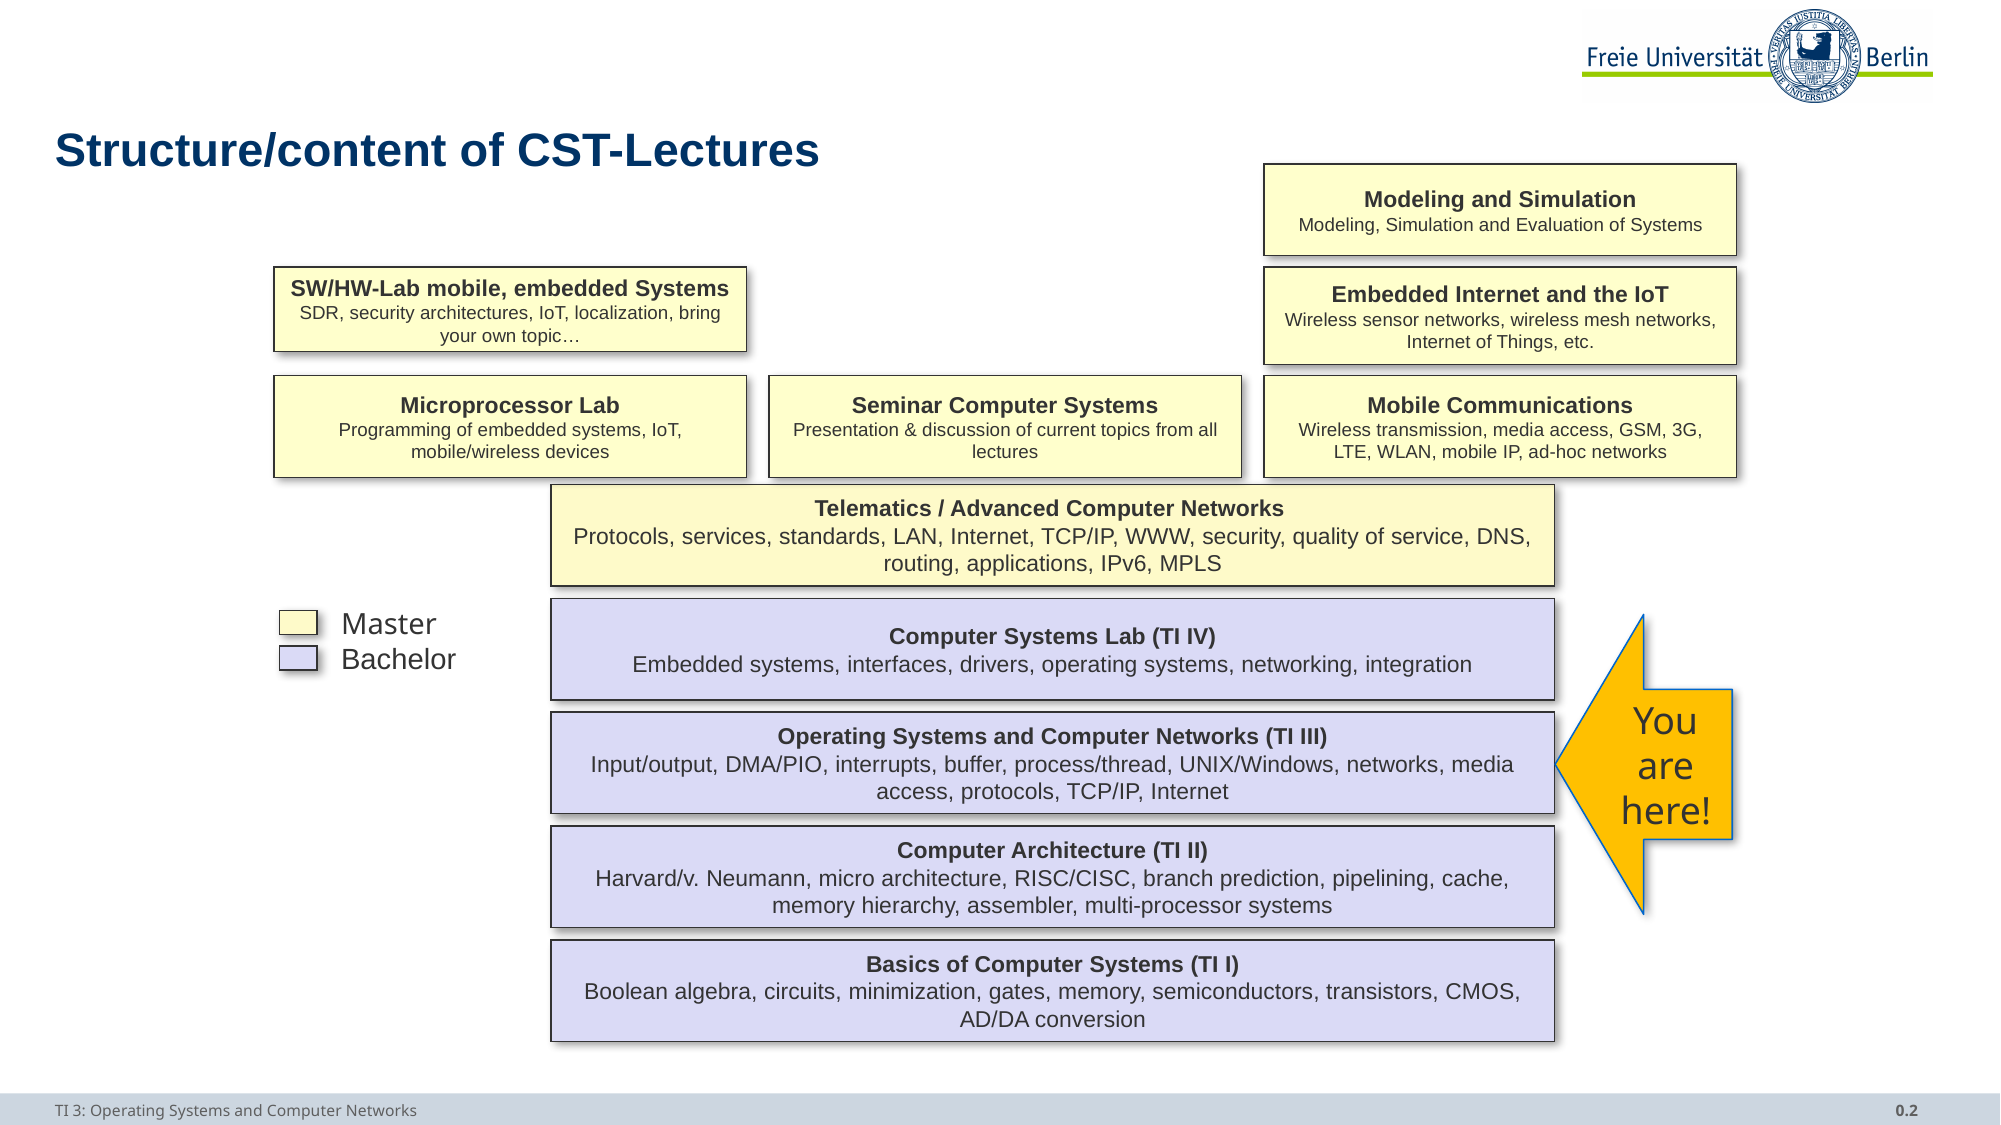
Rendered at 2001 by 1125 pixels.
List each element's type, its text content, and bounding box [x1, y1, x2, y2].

text_box Operating Systems and Computer Networks (TI III) Input/output, DMA/PIO, interrupts, buffer, process/thread, UNIX/Windows, networks, media access, protocols, TCP/IP, Internet [551, 712, 1555, 814]
text_box [279, 610, 317, 635]
text_box Embedded Internet and the IoT Wireless sensor networks, wireless mesh networks, Internet of Things, etc. [1264, 267, 1737, 365]
text_box You are here! [1555, 614, 1733, 915]
text_box Seminar Computer Systems Presentation & discussion of current topics from all lectures [769, 375, 1242, 478]
title Structure/content of CST-Lectures [54, 117, 1946, 188]
text_box [279, 645, 317, 670]
footer TI 3: Operating Systems and Computer Networks [54, 1093, 1363, 1125]
text_box Computer Systems Lab (TI IV) Embedded systems, interfaces, drivers, operating systems, networking, integration [551, 598, 1555, 700]
picture [1582, 9, 1933, 103]
text_box Modeling and Simulation Modeling, Simulation and Evaluation of Systems [1264, 163, 1737, 256]
text_box Computer Architecture (TI II) Harvard/v. Neumann, micro architecture, RISC/CISC, branch prediction, pipelining, cache, memory hierarchy, assembler, multi-processor systems [551, 826, 1555, 928]
text_box Microprocessor Lab Programming of embedded systems, IoT, mobile/wireless devices [273, 375, 747, 478]
text_box Master Bachelor [326, 597, 497, 683]
text_box Telematics / Advanced Computer Networks Protocols, services, standards, LAN, Internet, TCP/IP, WWW, security, quality of service, DNS, routing, applications, IPv6, MPLS [551, 484, 1555, 587]
text_box SW/HW-Lab mobile, embedded Systems SDR, security architectures, IoT, localization, bring your own topic… [273, 267, 747, 352]
text_box Basics of Computer Systems (TI I) Boolean algebra, circuits, minimization, gates, memory, semiconductors, transistors, CMOS, AD/DA conversion [551, 939, 1555, 1042]
text_box Mobile Communications Wireless transmission, media access, GSM, 3G, LTE, WLAN, mobile IP, ad-hoc networks [1264, 375, 1737, 478]
